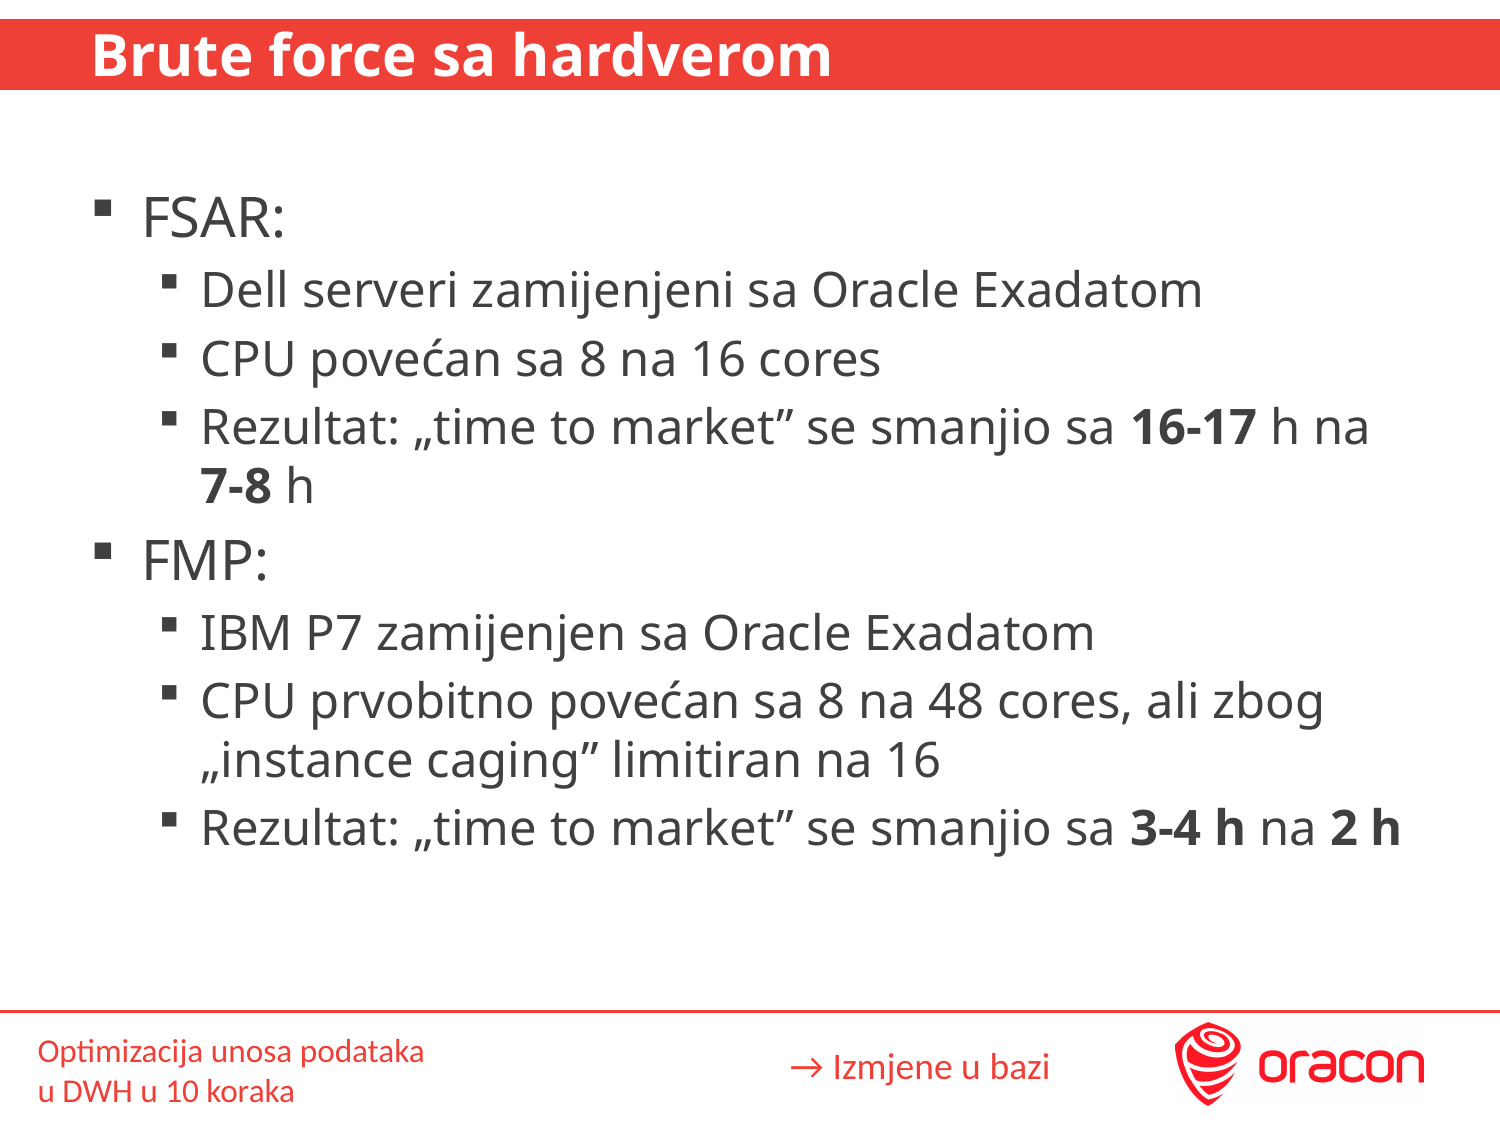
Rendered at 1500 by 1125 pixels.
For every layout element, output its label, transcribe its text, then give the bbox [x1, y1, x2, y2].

title Brute force sa hardverom [75, 0, 1400, 112]
list FSAR: Dell serveri zamijenjeni sa Oracle Exadatom CPU povećan sa 8 na 16 cores Rezultat: „time to market” se smanjio sa 16-17 h na 7-8 h FMP: IBM P7 zamijenjen sa Oracle Exadatom CPU prvobitno povećan sa 8 na 48 cores, ali zbog „instance caging” limitiran na 16 Rezultat: „time to market” se smanjio sa 3-4 h na 2 h [75, 174, 1425, 917]
text_box → Izmjene u bazi [775, 1034, 1066, 1095]
picture [1175, 1022, 1424, 1106]
